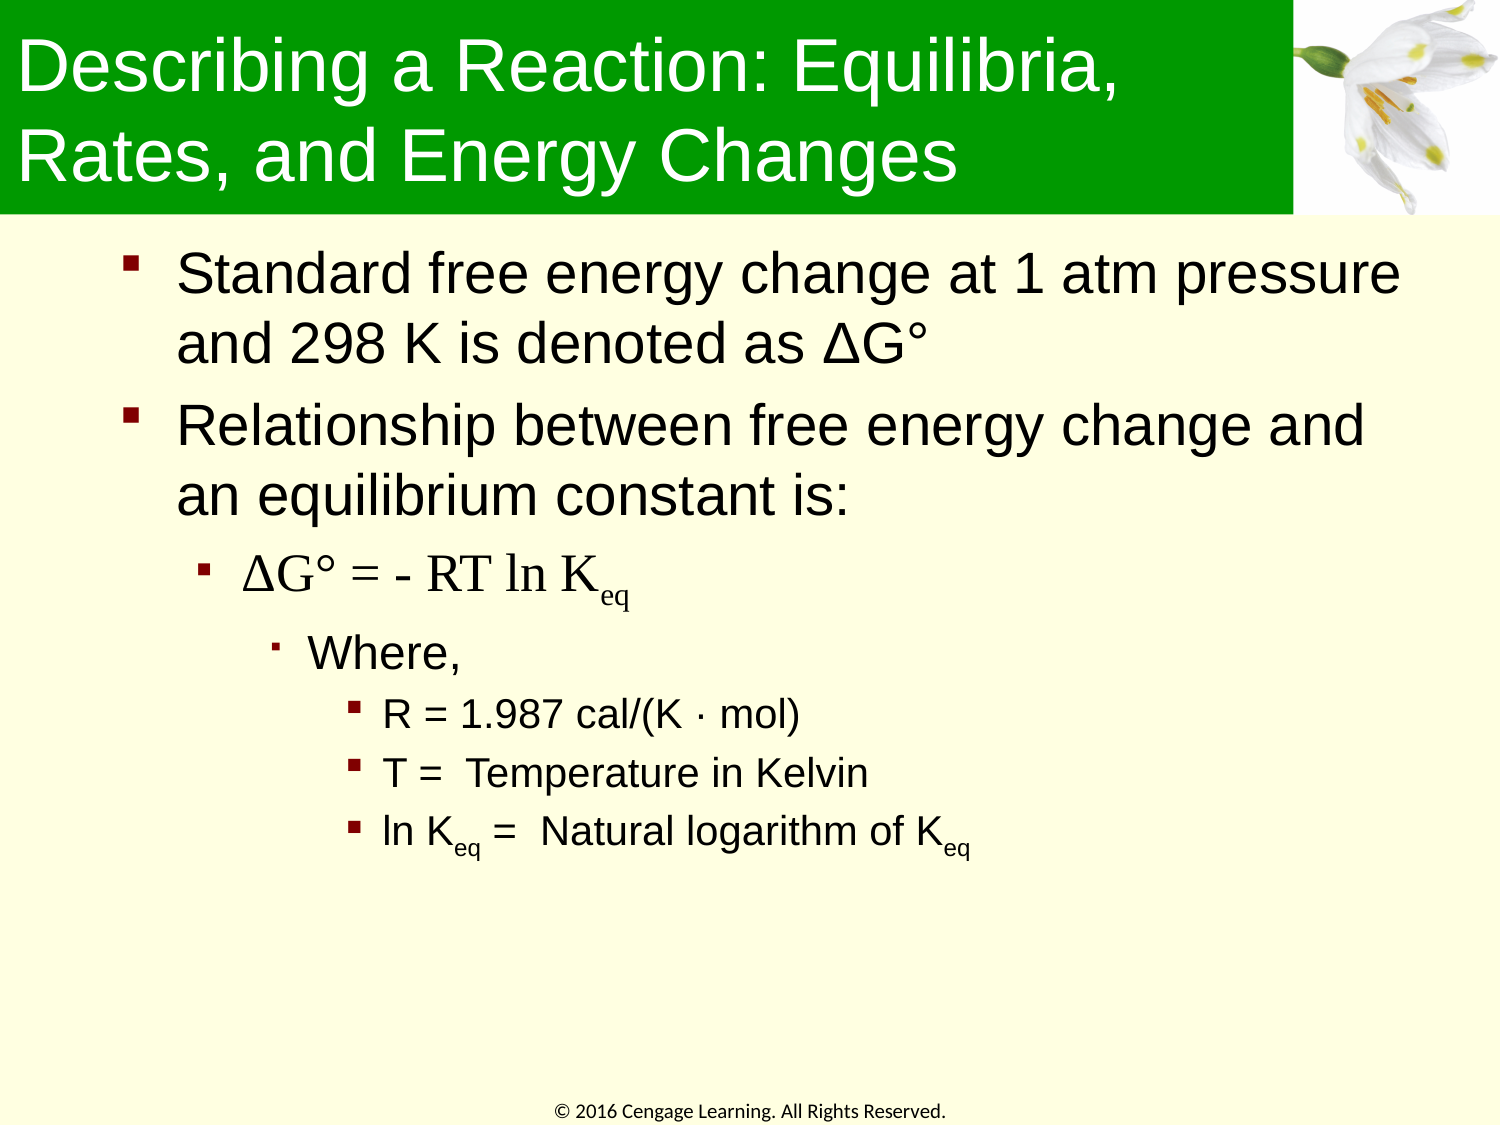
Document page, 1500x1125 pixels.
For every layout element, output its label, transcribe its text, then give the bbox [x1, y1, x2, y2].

title Describing a Reaction: Equilibria, Rates, and Energy Changes [0, 0, 1288, 213]
picture [1293, 0, 1500, 215]
list Standard free energy change at 1 atm pressure and 298 K is denoted as ΔG° Relationship between free energy change and an equilibrium constant is: ΔG° = - RT ln Keq Where, R = 1.987 cal/(K · mol) T = Temperature in Kelvin ln Keq = Natural logarithm of Keq [103, 227, 1450, 1065]
